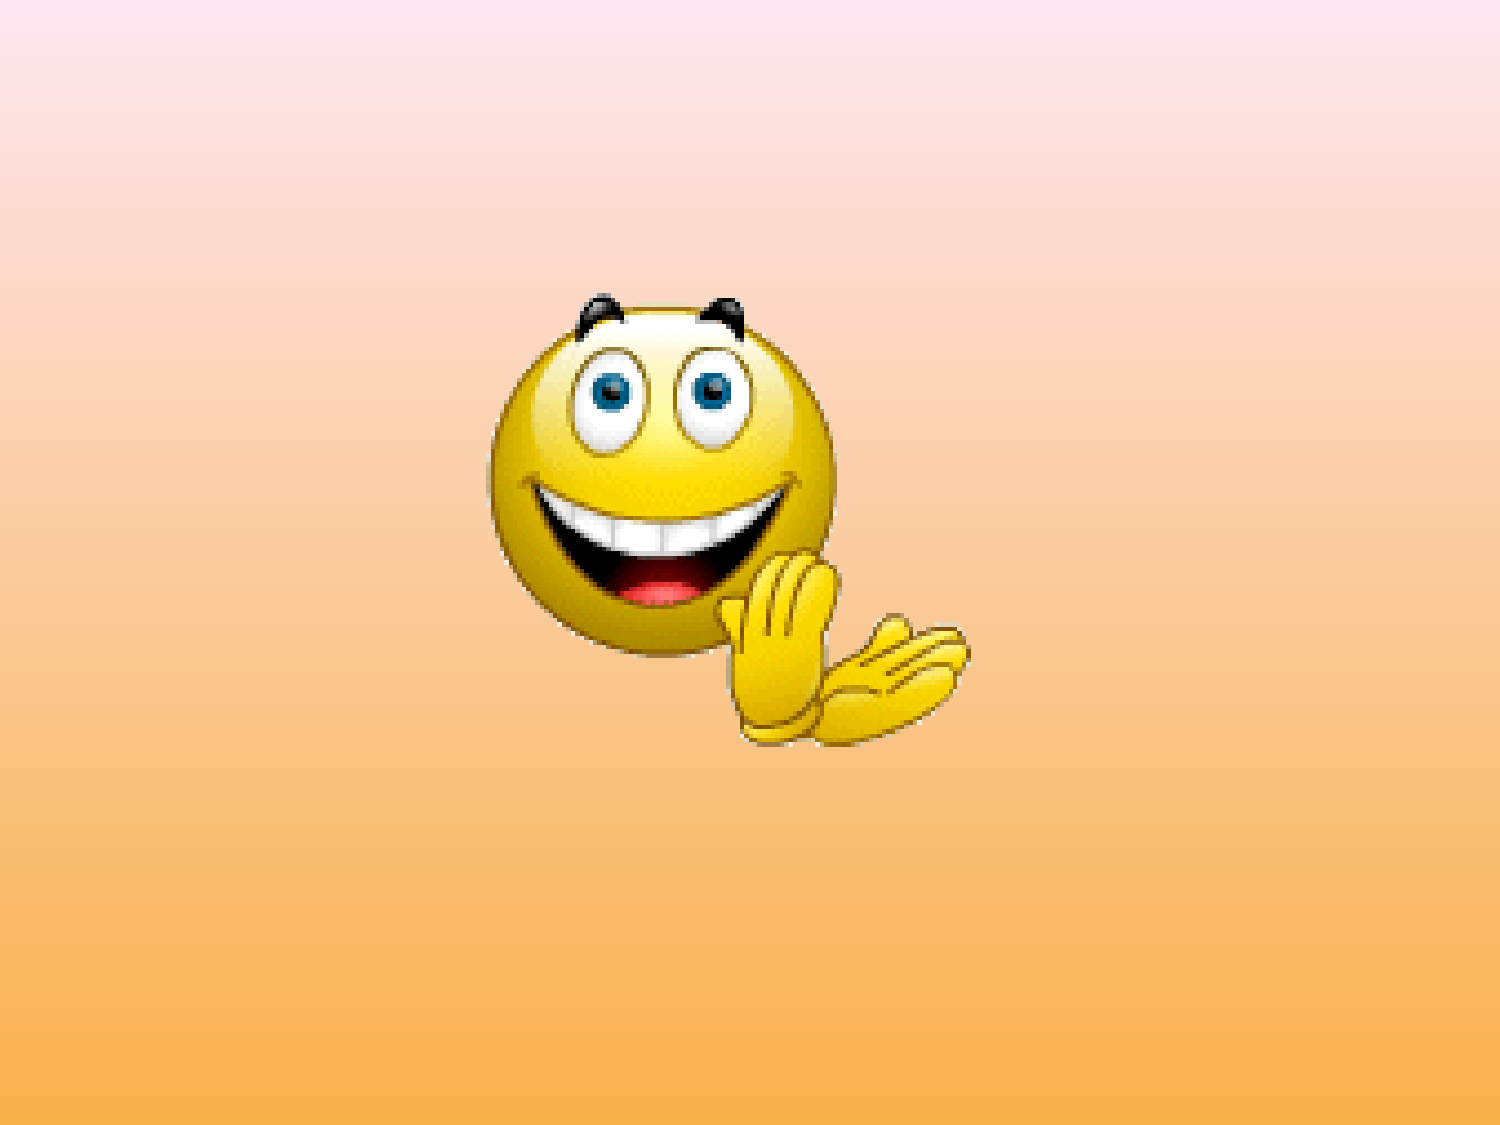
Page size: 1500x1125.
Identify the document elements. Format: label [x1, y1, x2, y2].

picture [477, 266, 990, 783]
